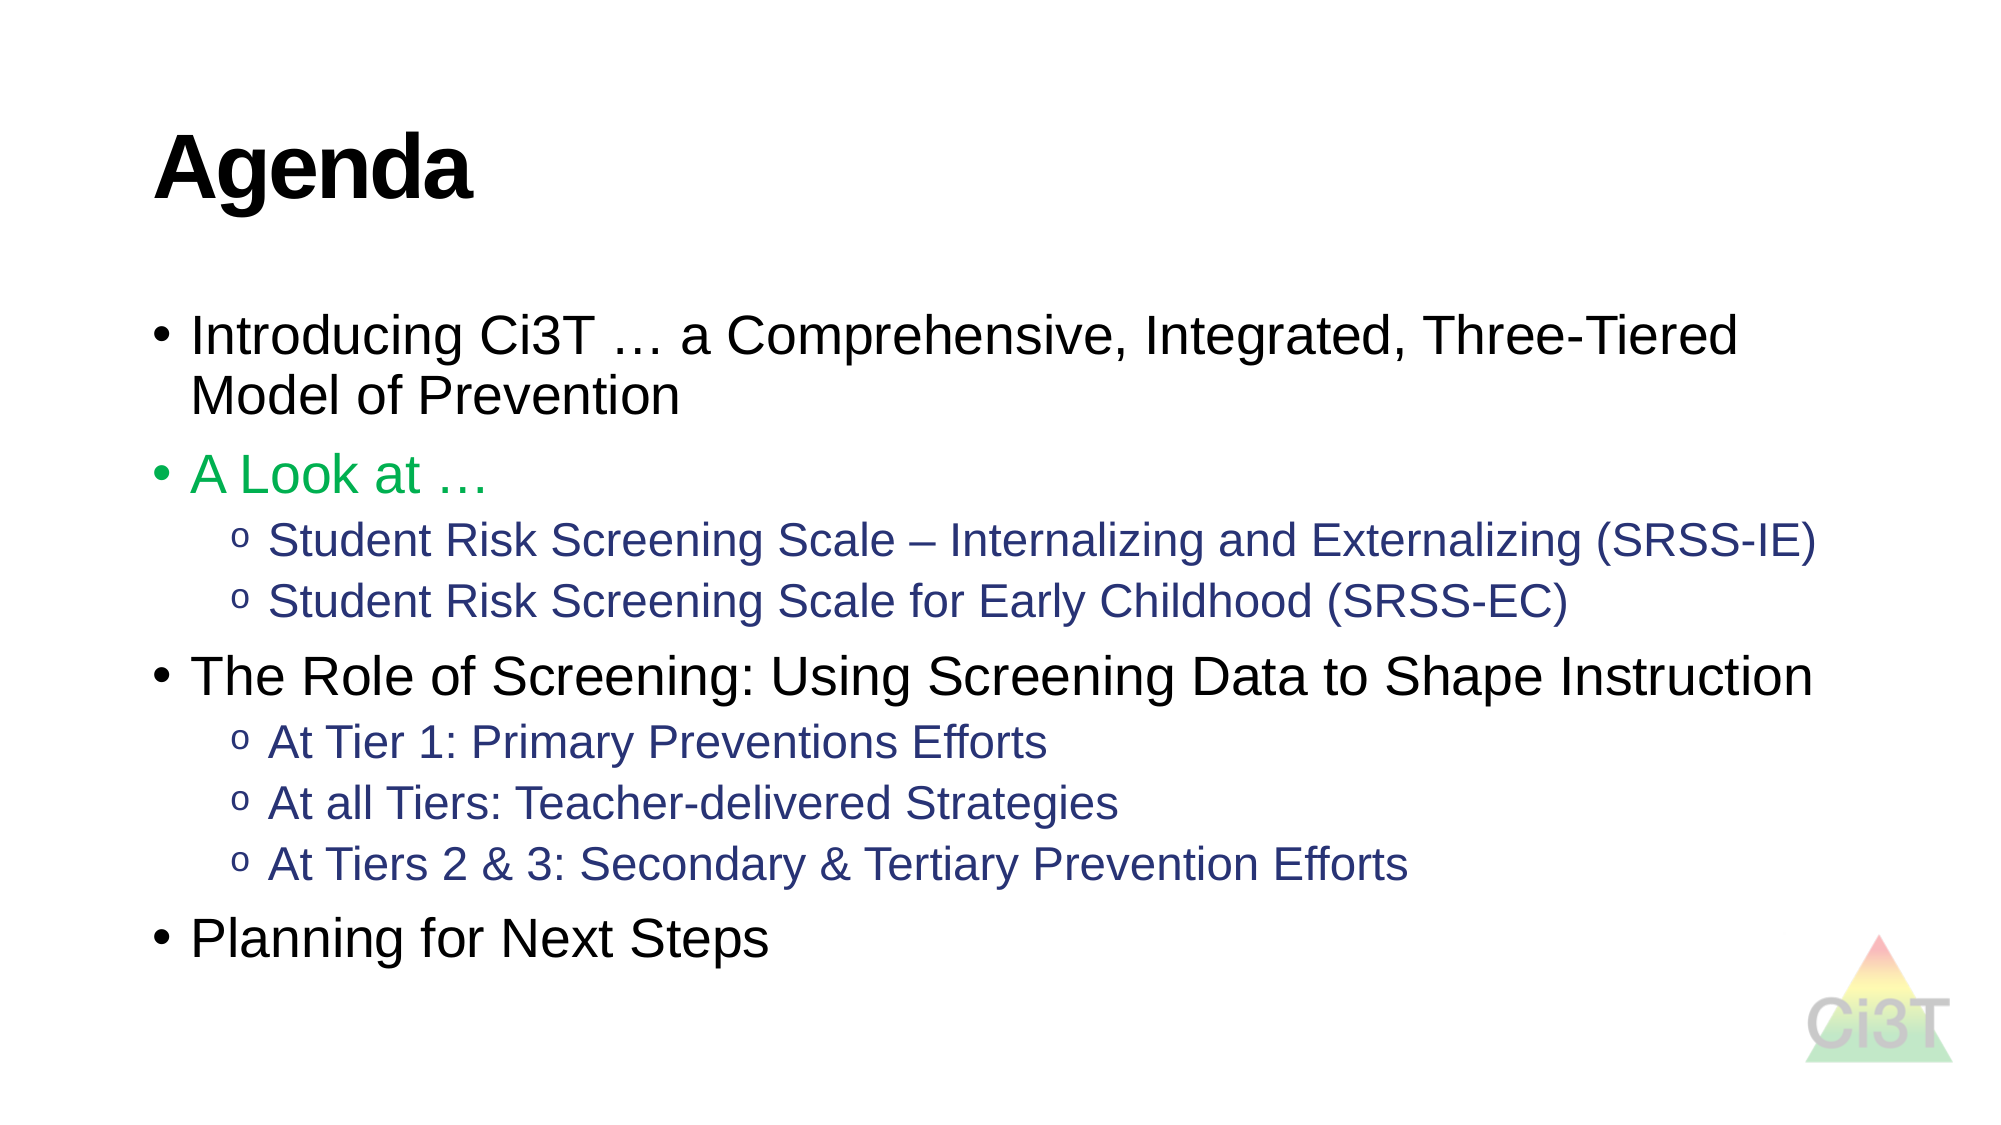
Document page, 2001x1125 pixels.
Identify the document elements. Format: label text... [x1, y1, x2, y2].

table_cell [1783, 920, 1970, 1064]
list Introducing Ci3T … a Comprehensive, Integrated, Three-Tiered Model of Prevention A Look at … Student Risk Screening Scale – Internalizing and Externalizing (SRSS-IE) Student Risk Screening Scale for Early Childhood (SRSS-EC) The Role of Screening: Using Screening Data to Shape Instruction At Tier 1: Primary Preventions Efforts At all Tiers: Teacher-delivered Strategies At Tiers 2 & 3: Secondary & Tertiary Prevention Efforts Planning for Next Steps [137, 299, 1863, 1014]
title Agenda [137, 59, 1863, 278]
